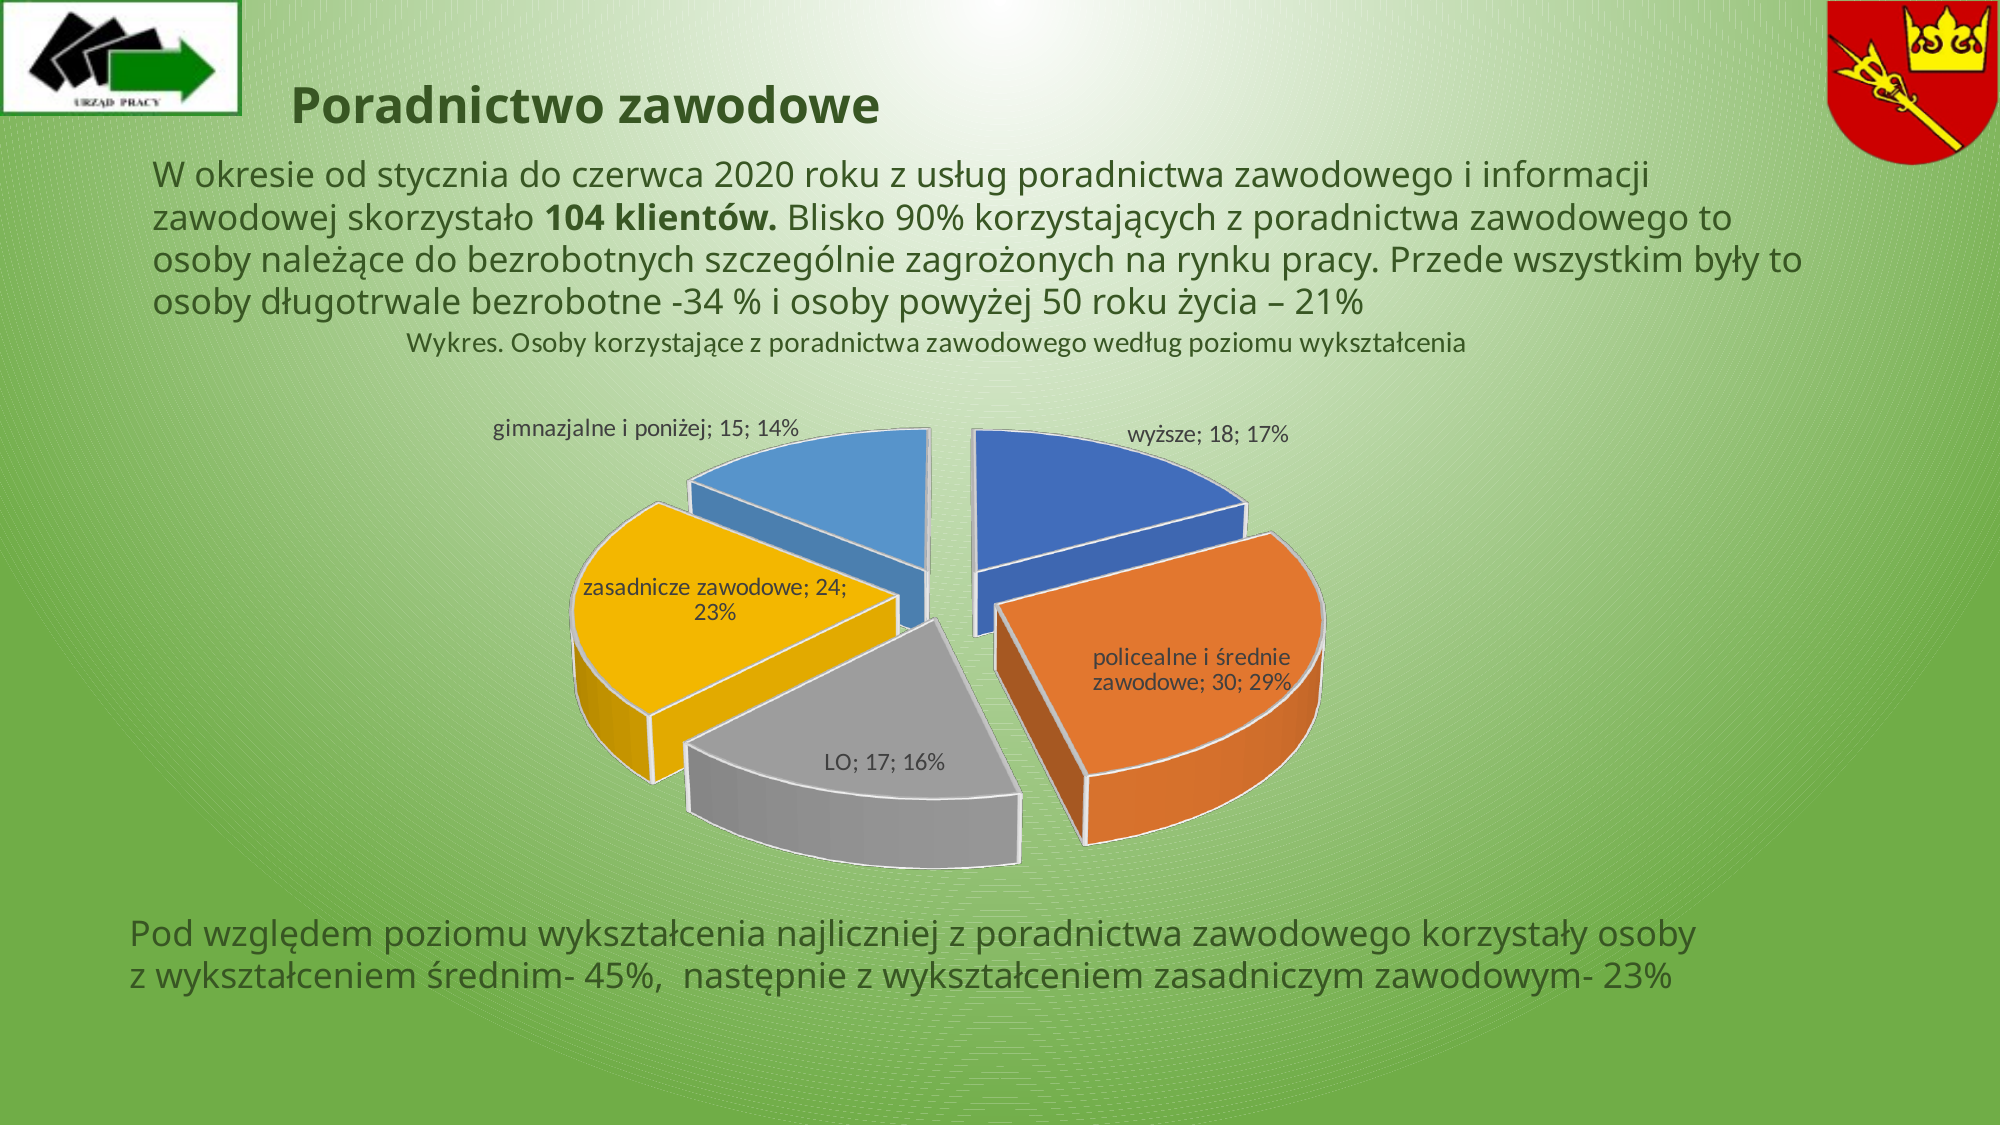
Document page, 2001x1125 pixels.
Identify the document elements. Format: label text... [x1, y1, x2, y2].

picture [1823, 0, 2000, 168]
picture [0, 0, 242, 116]
chart [137, 301, 1737, 920]
text_box Pod względem poziomu wykształcenia najliczniej z poradnictwa zawodowego korzystały osoby z wykształceniem średnim- 45%, następnie z wykształceniem zasadniczym zawodowym- 23% [114, 903, 1714, 1004]
title Poradnictwo zawodowe [275, 64, 1823, 144]
text_box W okresie od stycznia do czerwca 2020 roku z usług poradnictwa zawodowego i informacji zawodowej skorzystało 104 klientów. Blisko 90% korzystających z poradnictwa zawodowego to osoby należące do bezrobotnych szczególnie zagrożonych na rynku pracy. Przede wszystkim były to osoby długotrwale bezrobotne -34 % i osoby powyżej 50 roku życia – 21% [137, 144, 1845, 330]
